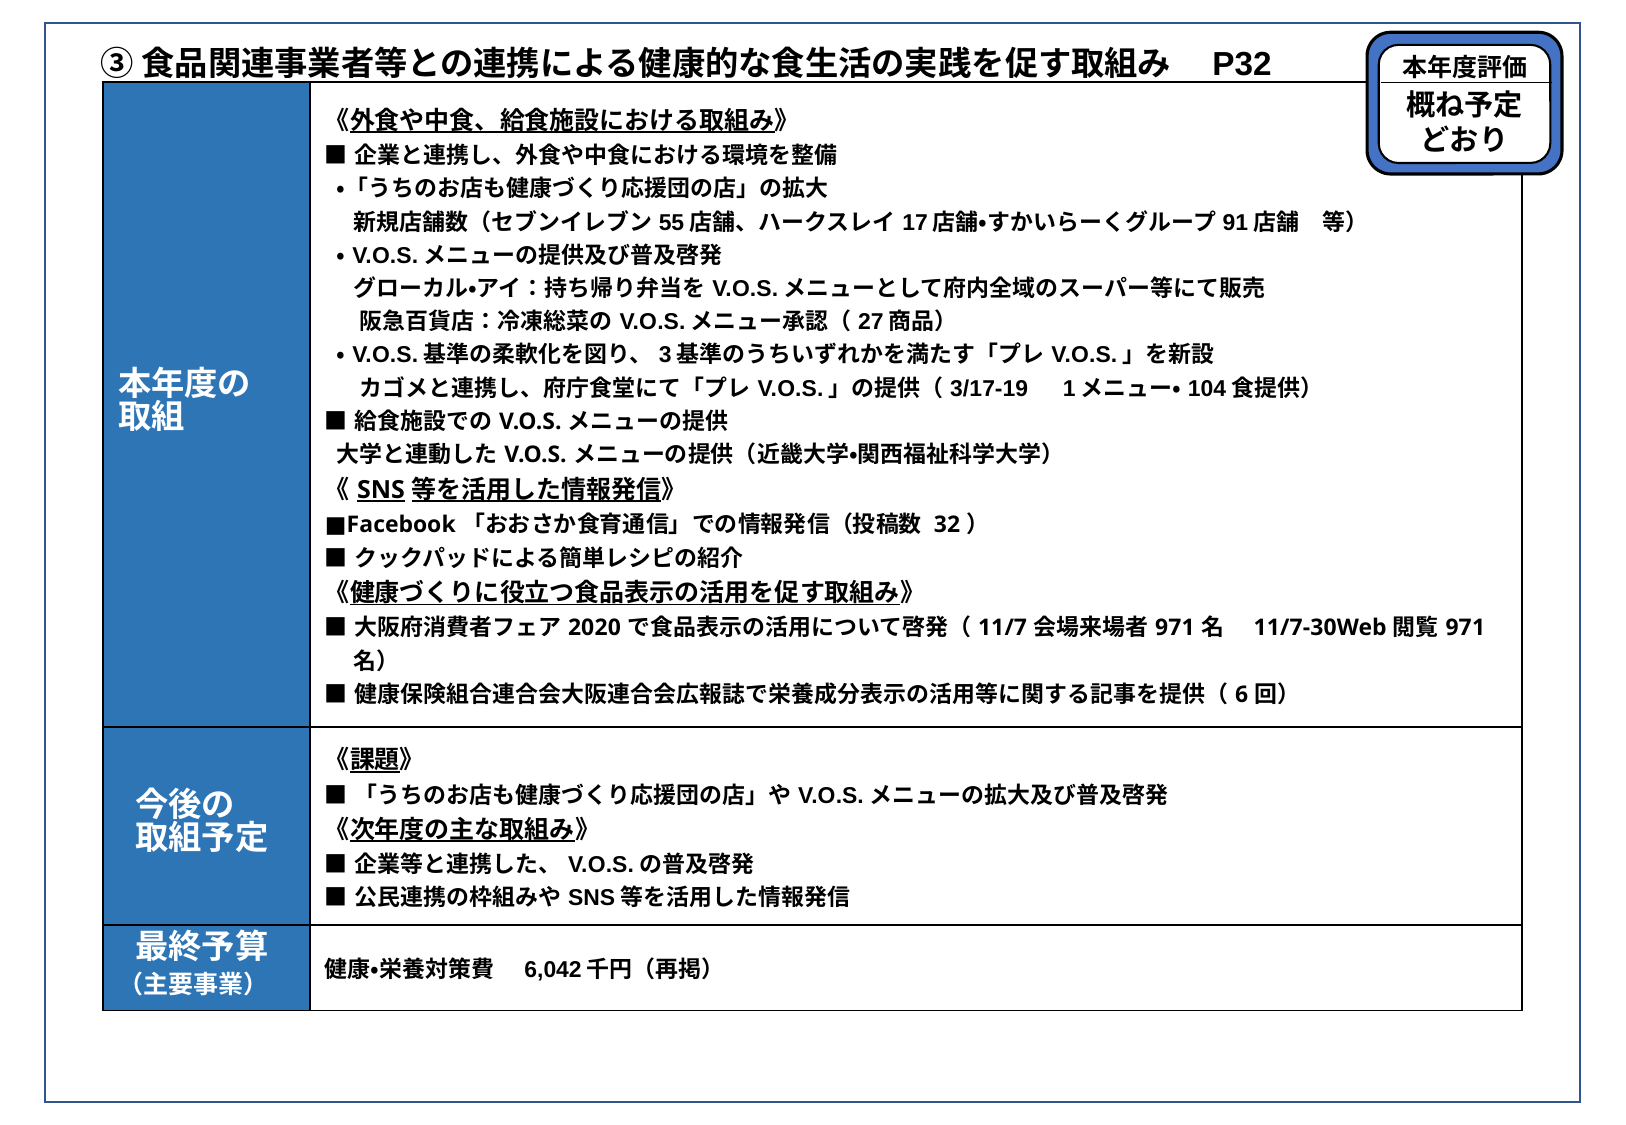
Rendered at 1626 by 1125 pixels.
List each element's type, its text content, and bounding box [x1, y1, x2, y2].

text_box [1367, 32, 1562, 174]
table_cell 最終予算 （主要事業） [104, 926, 309, 1010]
table_cell 《課題》 ■「うちのお店も健康づくり応援団の店」やV.O.S.メニューの拡大及び普及啓発 《次年度の主な取組み》 ■企業等と連携した、V.O.S.の普及啓発 ■公民連携の枠組みやSNS等を活用した情報発信 [311, 728, 1521, 924]
table_cell 健康・栄養対策費 6,042千円（再掲） [311, 926, 1521, 1010]
table_header 《外食や中食、給食施設における取組み》 ■企業と連携し、外食や中食における環境を整備 ・「うちのお店も健康づくり応援団の店」の拡大 新規店舗数（セブンイレブン55店舗、ハークスレイ17店舗・すかいらーくグループ91店舗 等） ・V.O.S.メニューの提供及び普及啓発 グローカル・アイ：持ち帰り弁当をV.O.S.メニューとして府内全域のスーパー等にて販売 阪急百貨店：冷凍総菜のV.O.S.メニュー承認（27商品） ・V.O.S.基準の柔軟化を図り、3基準のうちいずれかを満たす「プレV.O.S.」を新設 カゴメと連携し、府庁食堂にて「プレV.O.S.」の提供（3/17-19 1メニュー・104食提供） ■給食施設でのV.O.S.メニューの提供 大学と連動したV.O.S.メニューの提供（近畿大学・関西福祉科学大学） 《SNS等を活用した情報発信》 ■Facebook「おおさか食育通信」での情報発信（投稿数 32） ■クックパッドによる簡単レシピの紹介 《健康づくりに役立つ食品表示の活用を促す取組み》 ■大阪府消費者フェア2020で食品表示の活用について啓発（11/7会場来場者971名 11/7-30Web閲覧971名） ■健康保険組合連合会大阪連合会広報誌で栄養成分表示の活用等に関する記事を提供（6回） [311, 83, 1521, 726]
table_cell 今後の 取組予定 [104, 728, 309, 924]
text_box [44, 22, 1581, 1103]
text_box ③食品関連事業者等との連携による健康的な食生活の実践を促す取組み P32 [85, 34, 1336, 89]
table_header 本年度の 取組 [104, 89, 309, 726]
